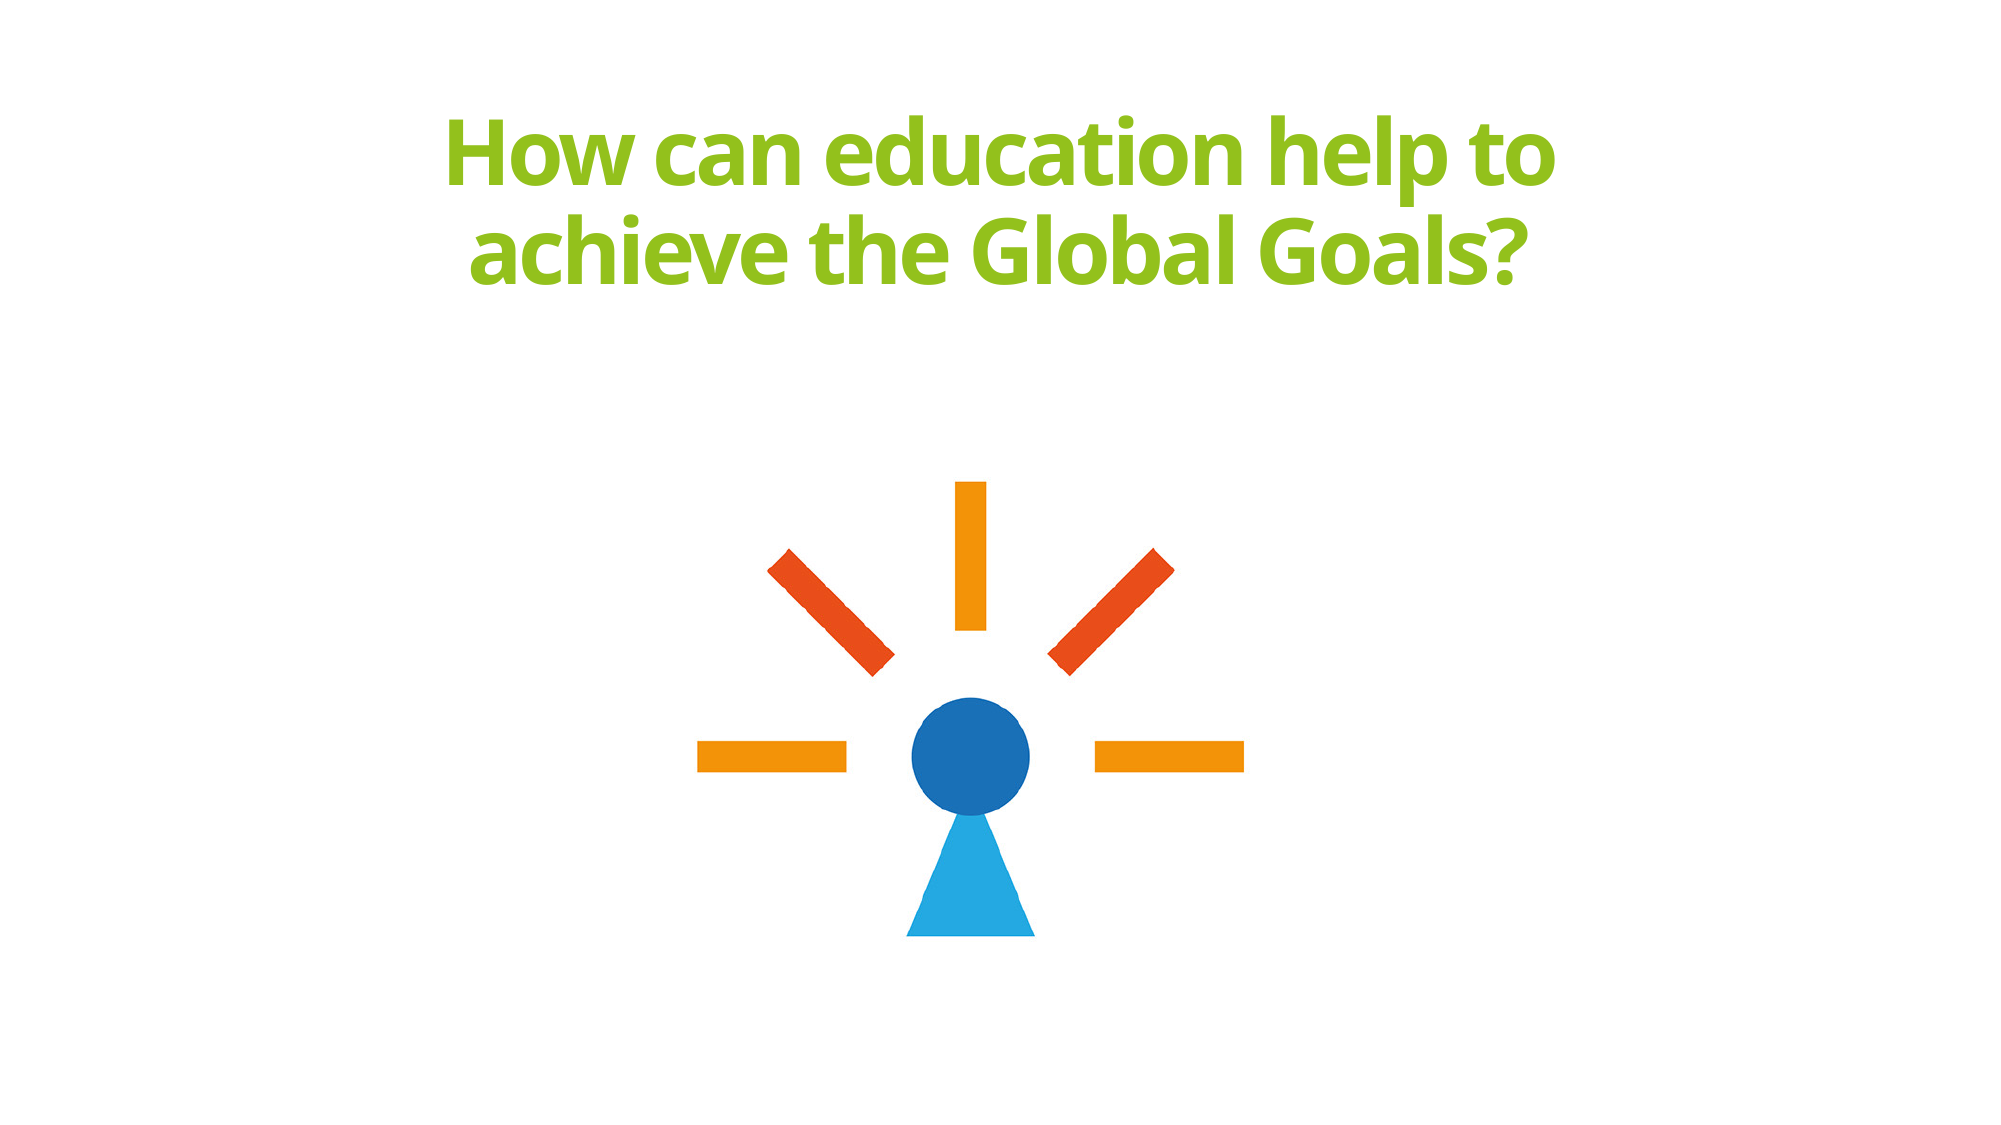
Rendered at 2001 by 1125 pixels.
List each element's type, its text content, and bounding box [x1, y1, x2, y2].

picture [669, 408, 1331, 1046]
title How can education help to achieve the Global Goals? [331, 69, 1667, 342]
